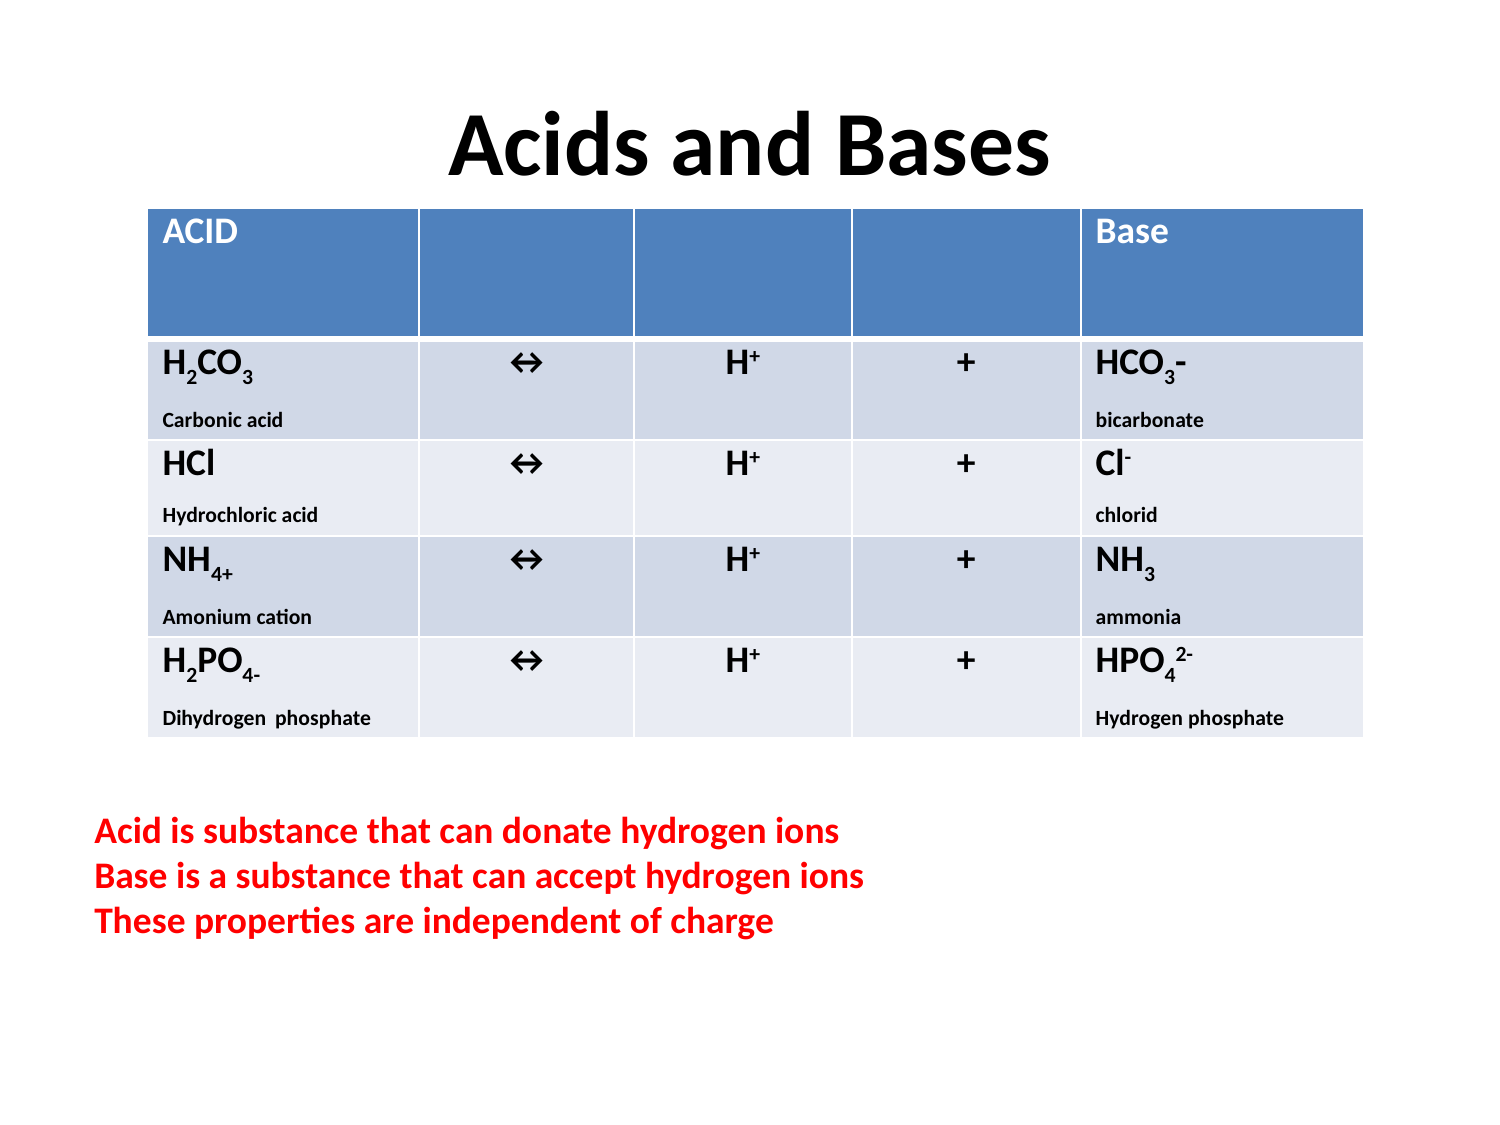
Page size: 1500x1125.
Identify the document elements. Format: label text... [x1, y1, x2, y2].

table_cell ↔ [420, 638, 633, 737]
title Acids and Bases [75, 45, 1425, 233]
table_cell + [853, 342, 1080, 439]
table_cell ↔ [420, 537, 633, 636]
table_cell + [853, 441, 1080, 535]
table_cell H+ [635, 537, 851, 636]
table_header [420, 209, 633, 336]
table_cell NH3 ammonia [1082, 537, 1363, 636]
table_cell + [853, 537, 1080, 636]
table_cell HCO3- bicarbonate [1082, 342, 1363, 439]
table_cell NH4+ Amonium cation [148, 537, 418, 636]
table_cell + [853, 638, 1080, 737]
table_header [635, 209, 851, 336]
table_cell ↔ [420, 441, 633, 535]
table_header [853, 209, 1080, 336]
table_cell H+ [635, 638, 851, 737]
table_cell HPO42- Hydrogen phosphate [1082, 638, 1363, 737]
table_cell H2CO3 Carbonic acid [148, 342, 418, 439]
text_box Acid is substance that can donate hydrogen ions Base is a substance that can accept hydrogen ions These properties are independent of charge [79, 798, 881, 949]
table_header Base [1082, 209, 1363, 336]
table_header ACID [148, 209, 418, 336]
table_cell Cl- chlorid [1082, 441, 1363, 535]
table_cell HCl Hydrochloric acid [148, 441, 418, 535]
table_cell ↔ [420, 342, 633, 439]
table_cell H+ [635, 441, 851, 535]
table_cell H+ [635, 342, 851, 439]
table_cell H2PO4- Dihydrogen phosphate [148, 638, 418, 737]
